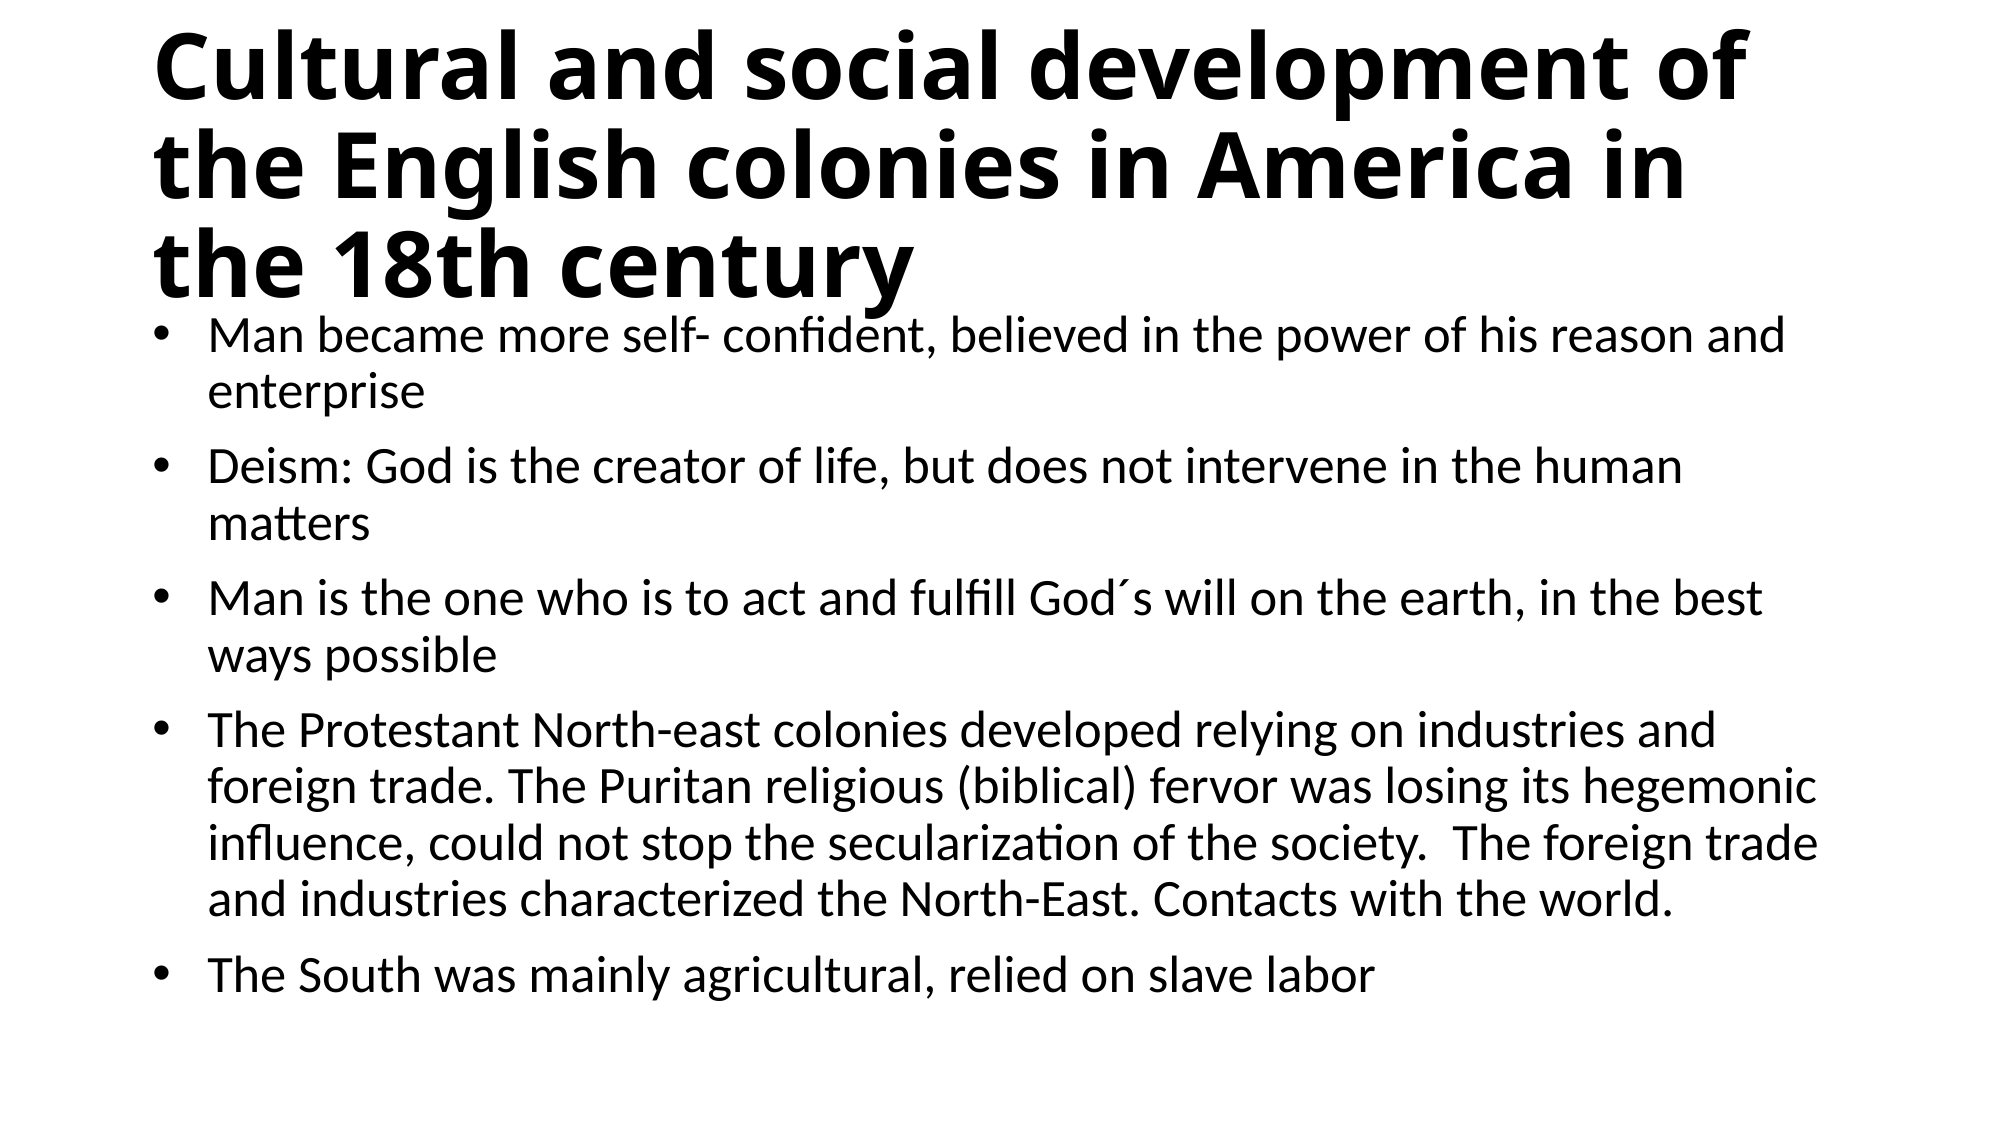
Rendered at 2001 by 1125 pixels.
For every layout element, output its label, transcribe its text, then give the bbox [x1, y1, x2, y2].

list Man became more self- confident, believed in the power of his reason and enterprise Deism: God is the creator of life, but does not intervene in the human matters Man is the one who is to act and fulfill God´s will on the earth, in the best ways possible The Protestant North-east colonies developed relying on industries and foreign trade. The Puritan religious (biblical) fervor was losing its hegemonic influence, could not stop the secularization of the society. The foreign trade and industries characterized the North-East. Contacts with the world. The South was mainly agricultural, relied on slave labor [137, 299, 1863, 1014]
title Cultural and social development of the English colonies in America in the 18th century [137, 59, 1863, 278]
